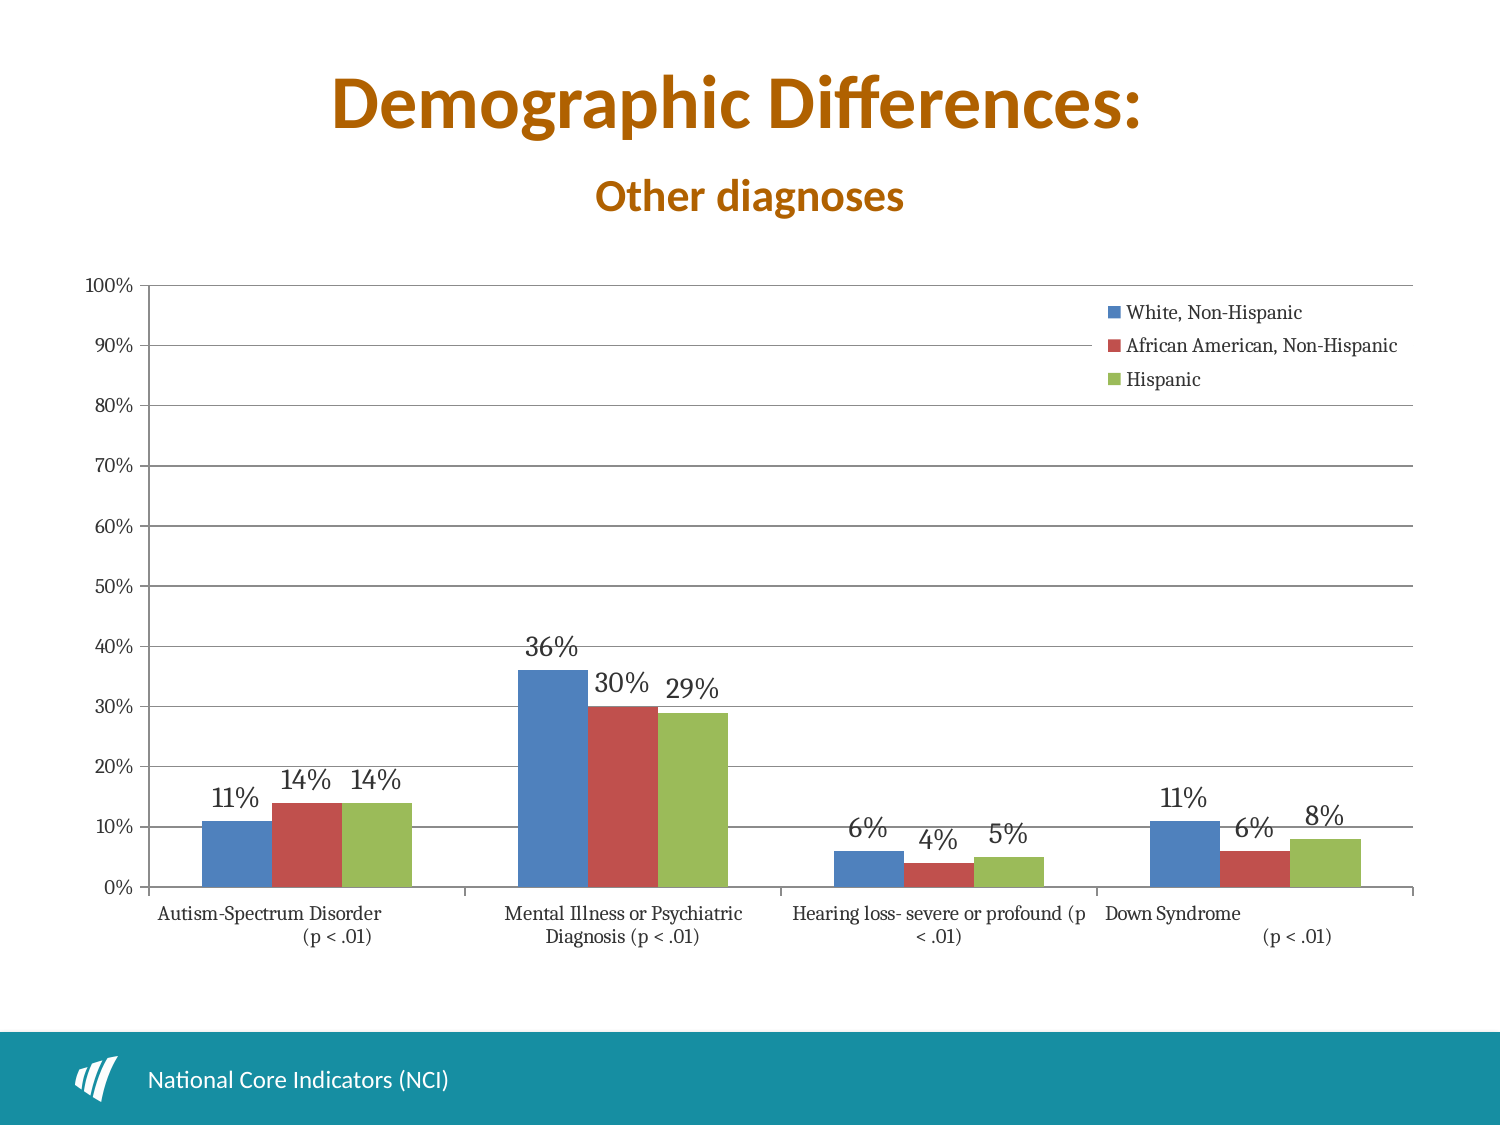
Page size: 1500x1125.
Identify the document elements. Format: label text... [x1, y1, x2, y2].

picture [75, 1056, 118, 1102]
chart [74, 262, 1426, 988]
footer National Core Indicators (NCI) [132, 1048, 1243, 1109]
title Other diagnoses [75, 151, 1425, 236]
text_box Demographic Differences: [62, 44, 1413, 152]
